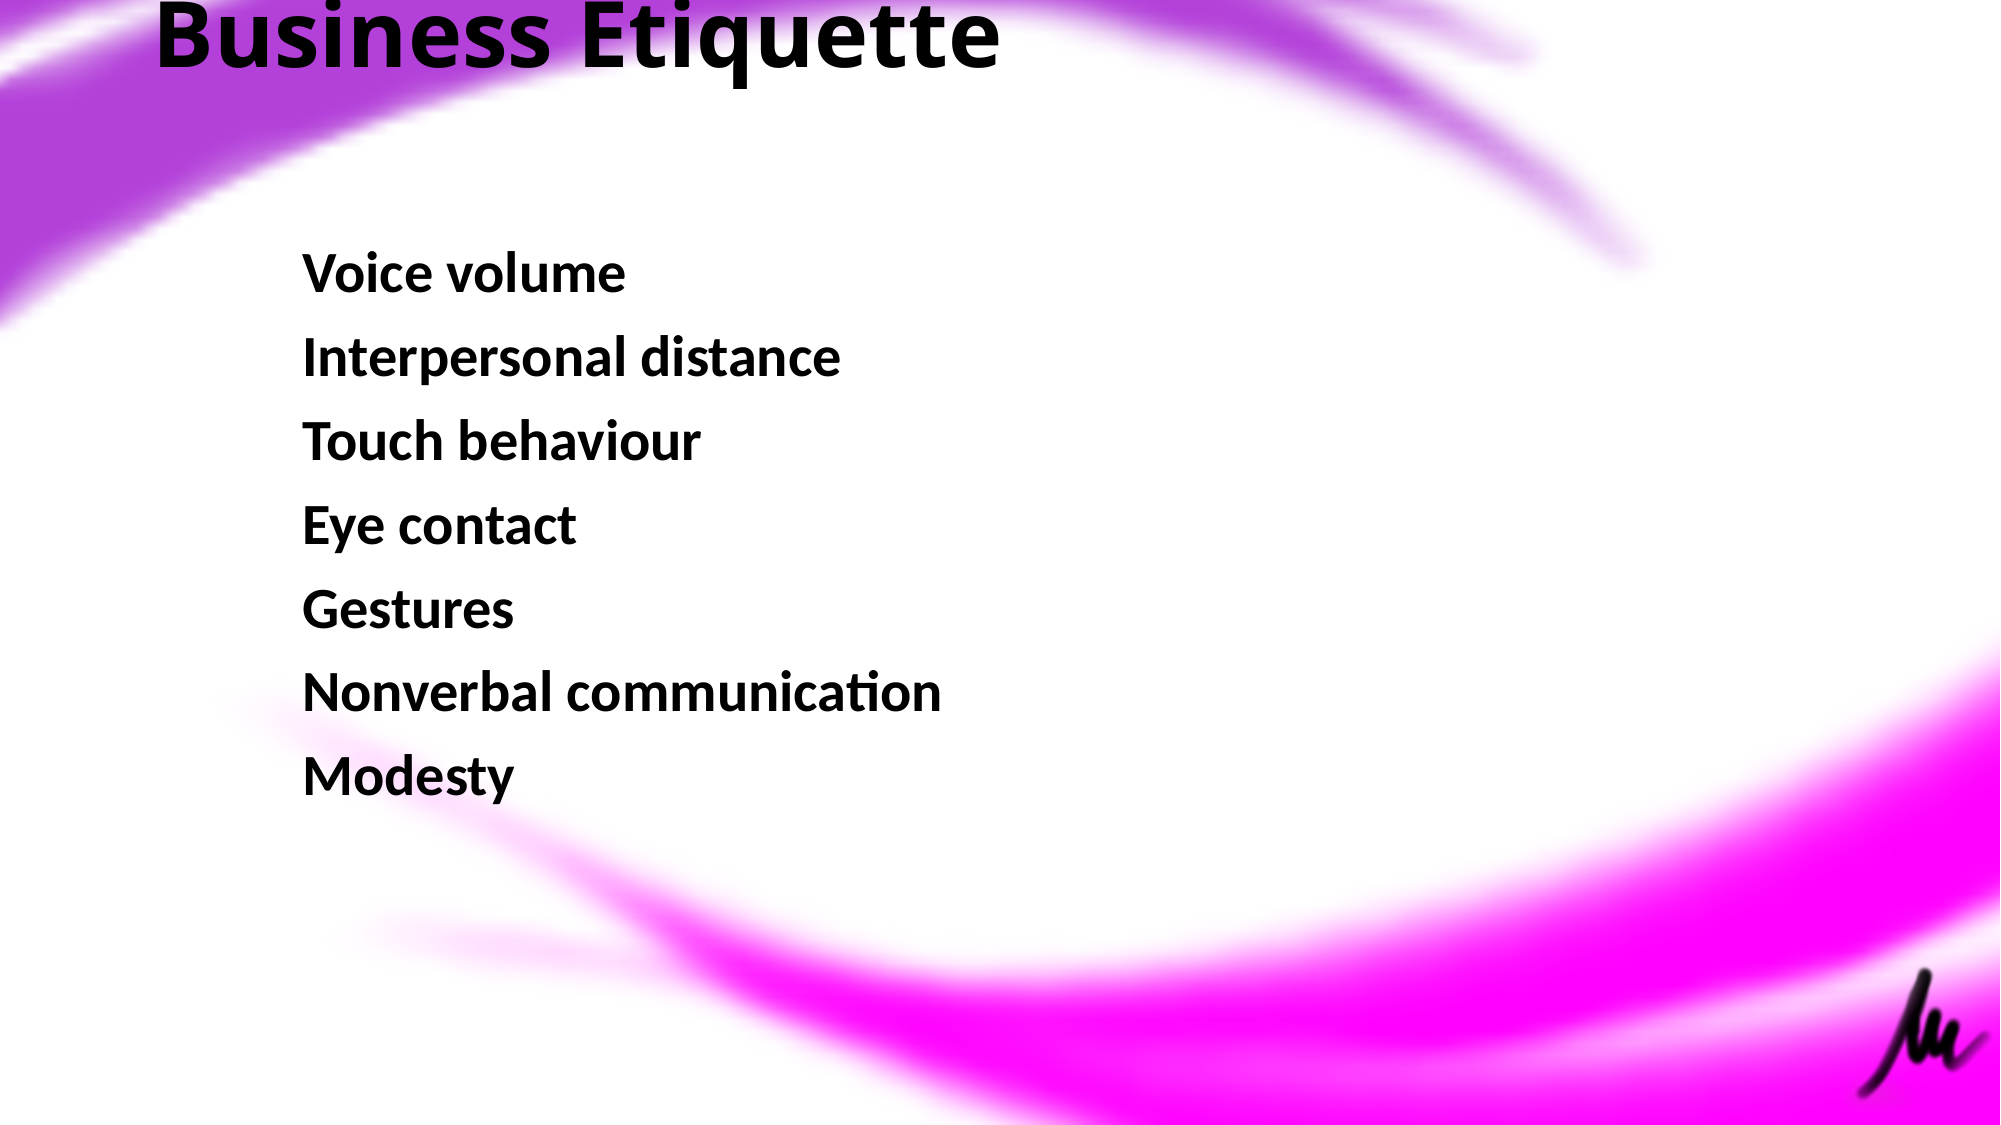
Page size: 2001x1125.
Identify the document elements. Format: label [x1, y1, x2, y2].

text_box [0, 0, 2000, 1125]
